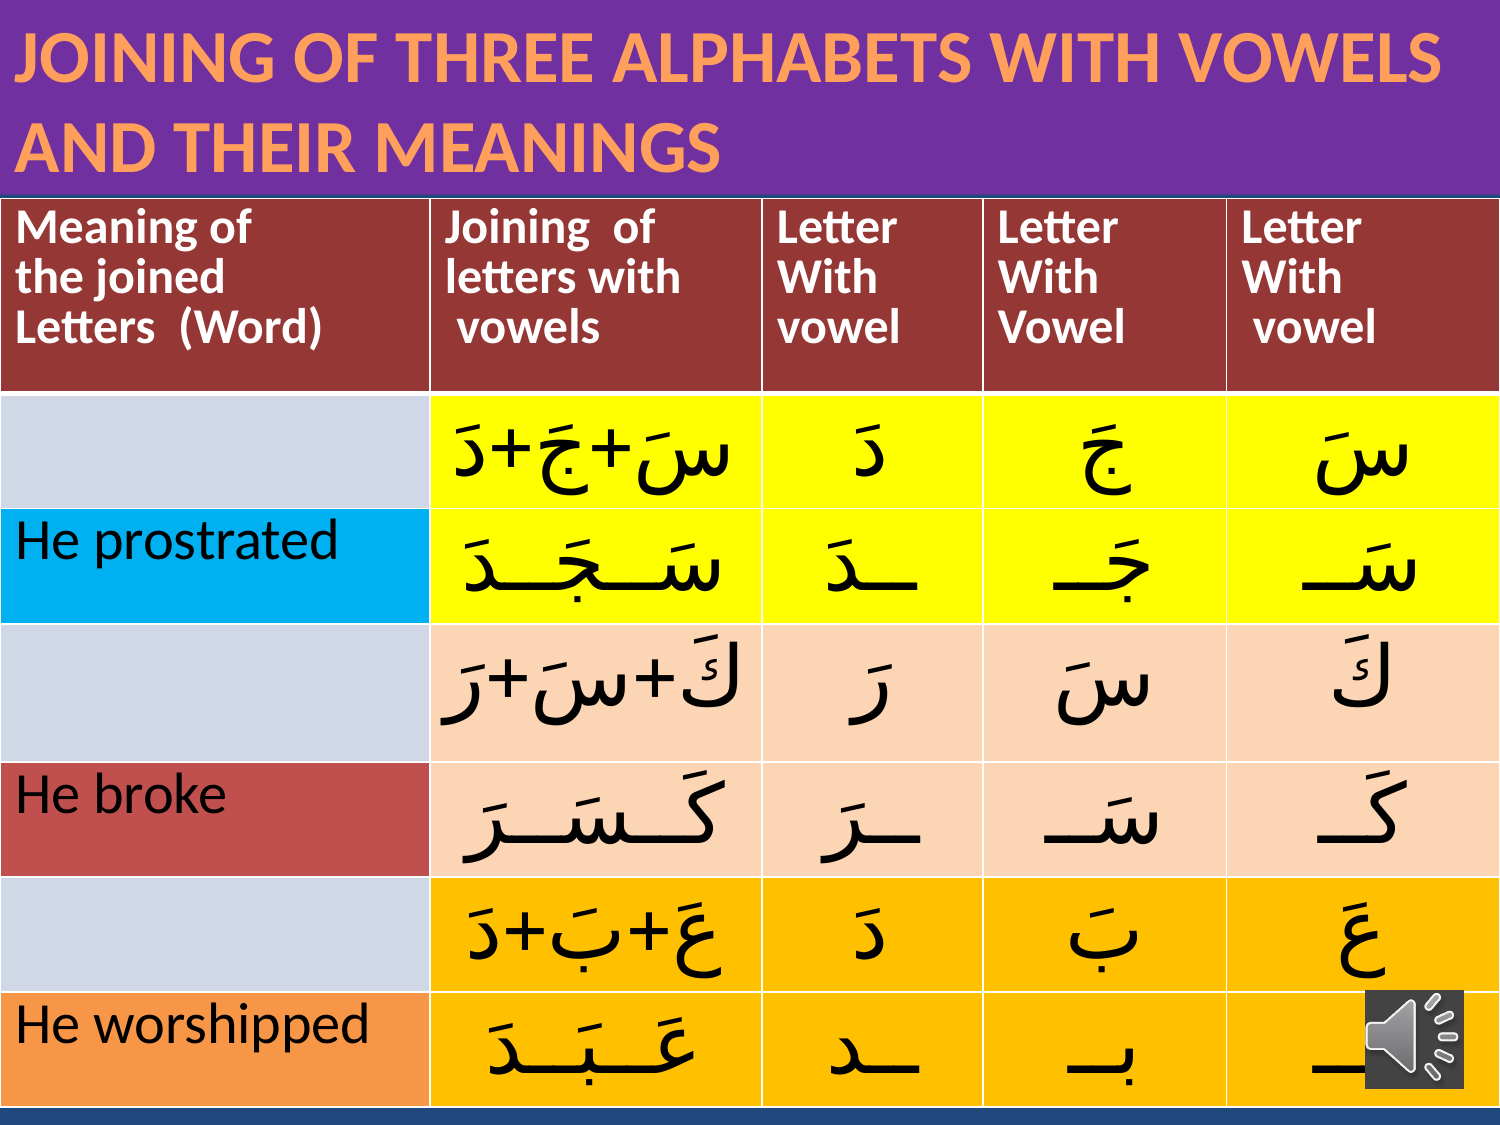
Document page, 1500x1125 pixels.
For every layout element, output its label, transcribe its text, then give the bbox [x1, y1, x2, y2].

table_cell رَ [763, 625, 982, 761]
table_cell سَ+جَ+دَ [431, 396, 761, 508]
table_cell سَــجَــدَ [431, 509, 761, 623]
table_cell [1, 625, 429, 761]
table_cell He prostrated [1, 509, 429, 623]
table_cell كَــسَــرَ [431, 763, 761, 876]
table_cell دَ [763, 396, 982, 508]
table_cell كَ [1227, 625, 1499, 761]
table_cell ــد [763, 993, 982, 1106]
table_header Joining of letters with vowels [431, 199, 761, 391]
table_cell [1, 396, 429, 508]
table_cell جَ [984, 396, 1226, 508]
table_cell ــدَ [763, 509, 982, 623]
picture [1364, 989, 1465, 1090]
text_box JOINING OF THREE ALPHABETS WITH VOWELS AND THEIR MEANINGS [0, 0, 1500, 195]
table_header Letter With vowel [1227, 199, 1499, 391]
table_cell دَ [763, 878, 982, 991]
table_header Letter With Vowel [984, 199, 1226, 391]
table_cell عــ [1227, 993, 1499, 1106]
table_header Meaning of the joined Letters (Word) [1, 199, 429, 391]
table_cell He worshipped [1, 993, 429, 1106]
table_header Letter With vowel [763, 199, 982, 391]
table_cell عَــبَــدَ [431, 993, 761, 1106]
table_cell جَــ [984, 509, 1226, 623]
table_cell عَ [1227, 878, 1499, 991]
table_cell كَ+سَ+رَ [431, 625, 761, 761]
table_cell سَ [1227, 396, 1499, 508]
table_cell سَــ [1227, 509, 1499, 623]
table_cell كَــ [1227, 763, 1499, 876]
table_cell سَ [984, 625, 1226, 761]
table_cell ــرَ [763, 763, 982, 876]
table_cell بَ [984, 878, 1226, 991]
table_cell He broke [1, 763, 429, 876]
table_cell بــ [984, 993, 1226, 1106]
table_cell [1, 878, 429, 991]
table_cell سَــ [984, 763, 1226, 876]
table_cell عَ+بَ+دَ [431, 878, 761, 991]
